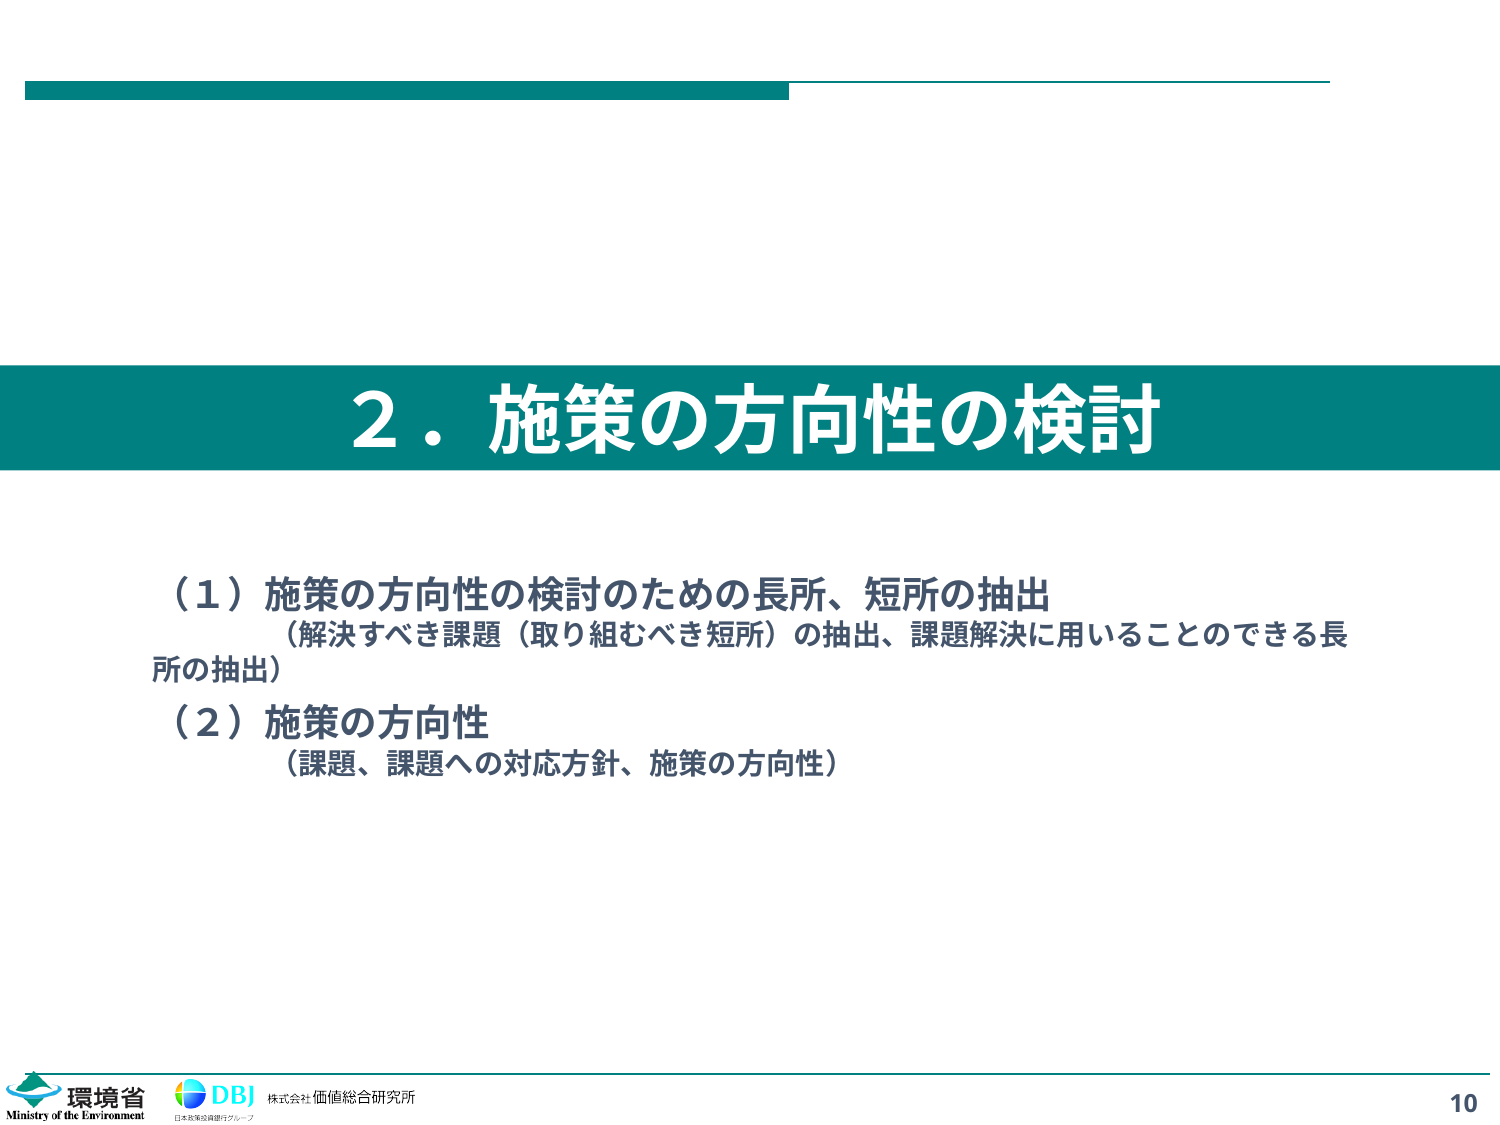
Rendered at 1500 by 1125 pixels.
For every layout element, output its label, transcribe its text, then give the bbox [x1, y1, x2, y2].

text_box ２．施策の方向性の検討 [0, 365, 1500, 471]
picture [2, 1071, 148, 1125]
picture [171, 1075, 419, 1125]
slide_number 10 [1431, 1080, 1497, 1122]
text_box （１）施策の方向性の検討のための長所、短所の抽出 （解決すべき課題（取り組むべき短所）の抽出、課題解決に用いることのできる長所の抽出） （２）施策の方向性 （課題、課題への対応方針、施策の方向性） [137, 563, 1365, 788]
